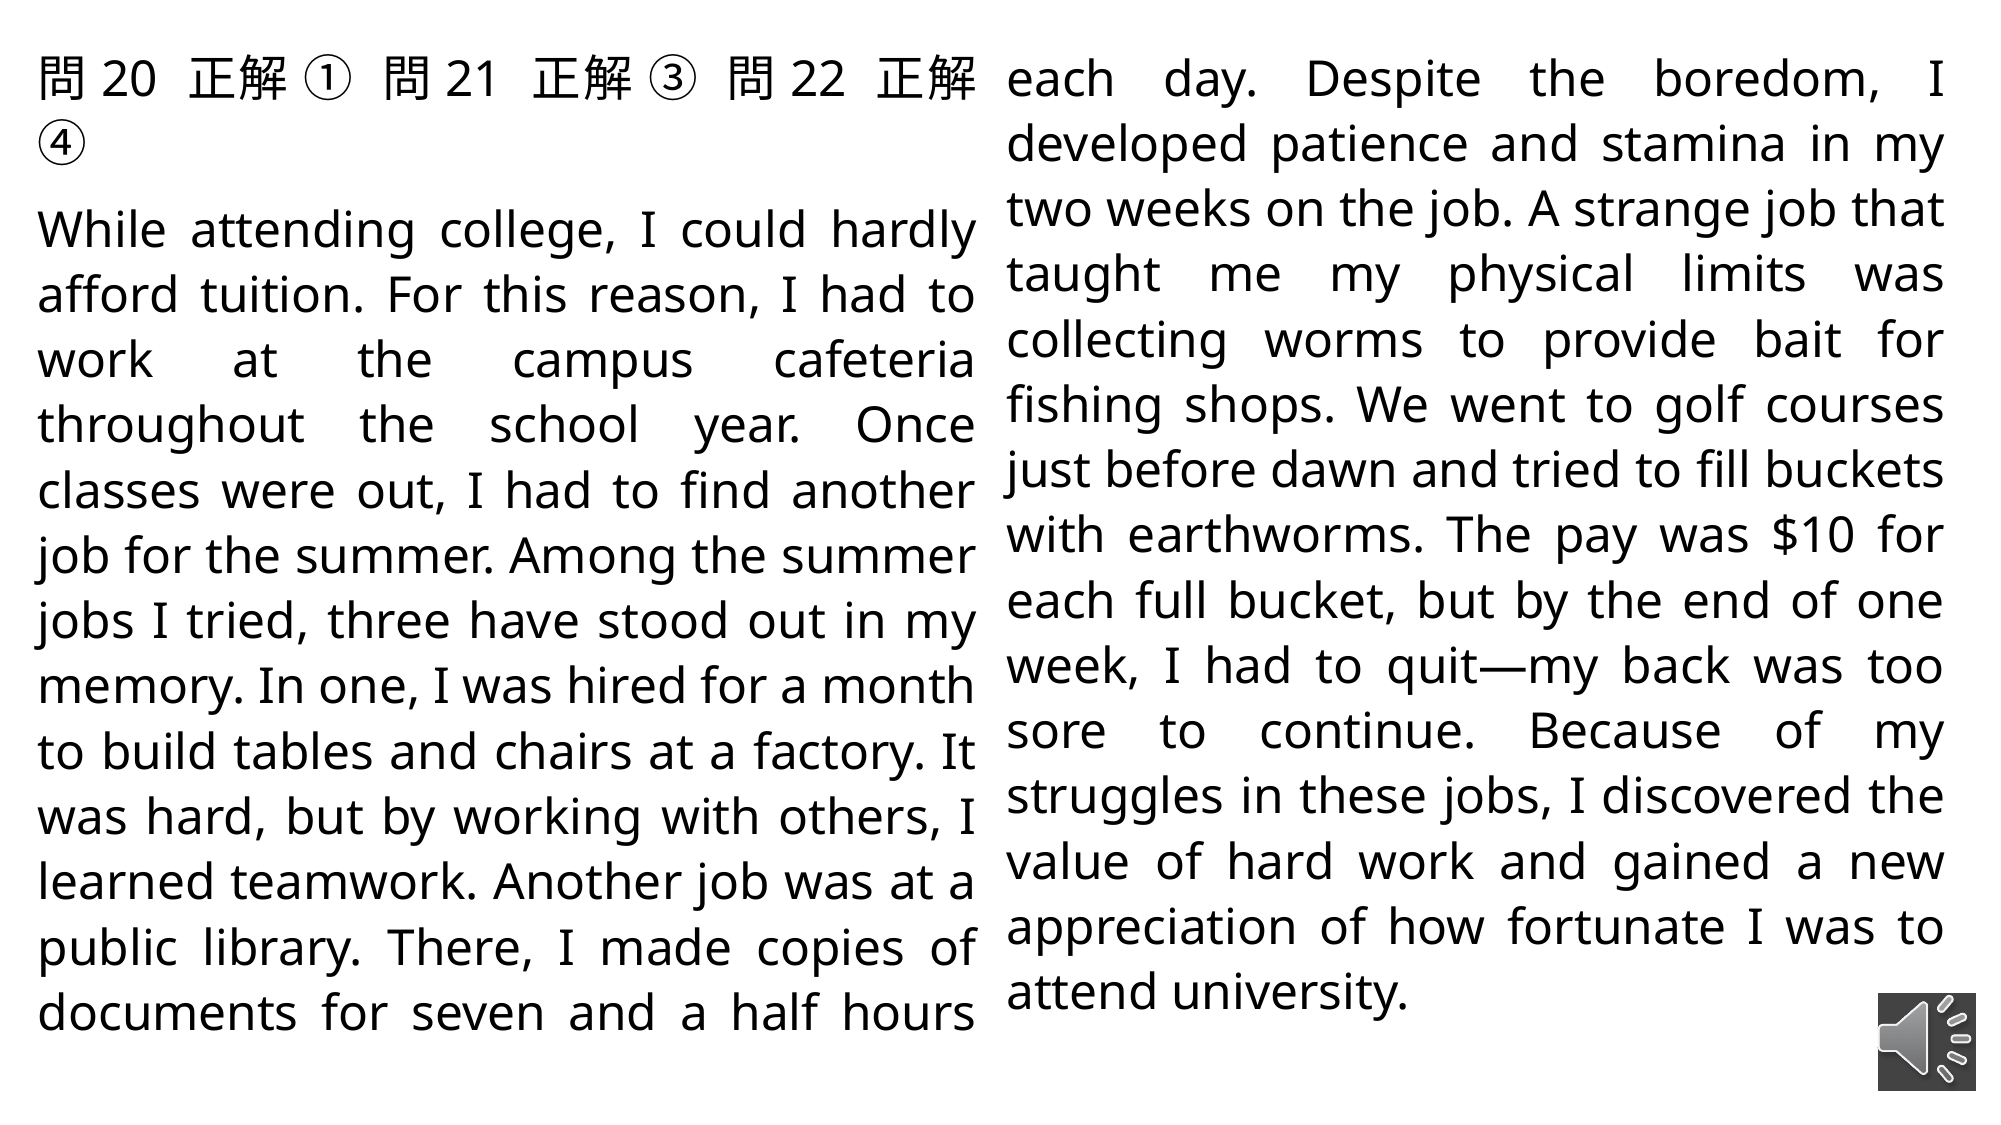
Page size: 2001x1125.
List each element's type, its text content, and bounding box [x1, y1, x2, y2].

text_box 問20 正解 ① 問21 正解 ③ 問22 正解 ④ While attending college, I could hardly afford tuition. For this reason, I had to work at the campus cafeteria throughout the school year. Once classes were out, I had to find another job for the summer. Among the summer jobs I tried, three have stood out in my memory. In one, I was hired for a month to build tables and chairs at a factory. It was hard, but by working with others, I learned teamwork. Another job was at a public library. There, I made copies of documents for seven and a half hours each day. Despite the boredom, I developed patience and stamina in my two weeks on the job. A strange job that taught me my physical limits was collecting worms to provide bait for fishing shops. We went to golf courses just before dawn and tried to fill buckets with earthworms. The pay was $10 for each full bucket, but by the end of one week, I had to quit―my back was too sore to continue. Because of my struggles in these jobs, I discovered the value of hard work and gained a new appreciation of how fortunate I was to attend university. [22, 33, 1961, 1075]
picture [1876, 991, 1977, 1092]
